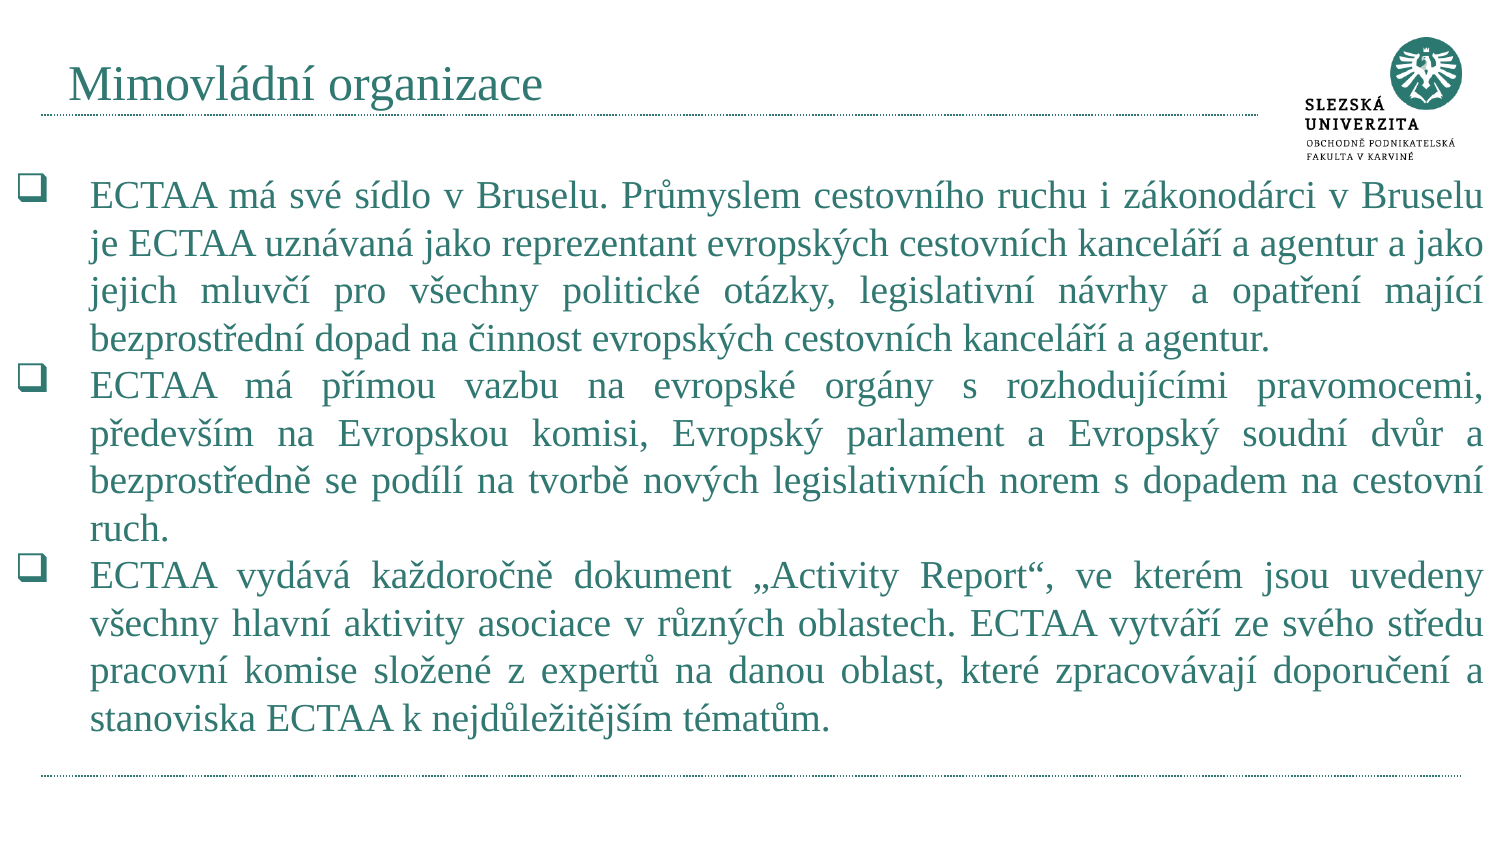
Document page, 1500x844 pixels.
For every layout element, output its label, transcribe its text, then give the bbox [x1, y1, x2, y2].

text_box ECTAA má své sídlo v Bruselu. Průmyslem cestovního ruchu i zákonodárci v Bruselu je ECTAA uznávaná jako reprezentant evropských cestovních kanceláří a agentur a jako jejich mluvčí pro všechny politické otázky, legislativní návrhy a opatření mající bezprostřední dopad na činnost evropských cestovních kanceláří a agentur. ECTAA má přímou vazbu na evropské orgány s rozhodujícími pravomocemi, především na Evropskou komisi, Evropský parlament a Evropský soudní dvůr a bezprostředně se podílí na tvorbě nových legislativních norem s dopadem na cestovní ruch. ECTAA vydává každoročně dokument „Activity Report“, ve kterém jsou uvedeny všechny hlavní aktivity asociace v různých oblastech. ECTAA vytváří ze svého středu pracovní komise složené z expertů na danou oblast, které zpracovávají doporučení a stanoviska ECTAA k nejdůležitějším tématům. [0, 161, 1500, 747]
title Mimovládní organizace [53, 43, 1318, 127]
picture [1305, 37, 1462, 160]
